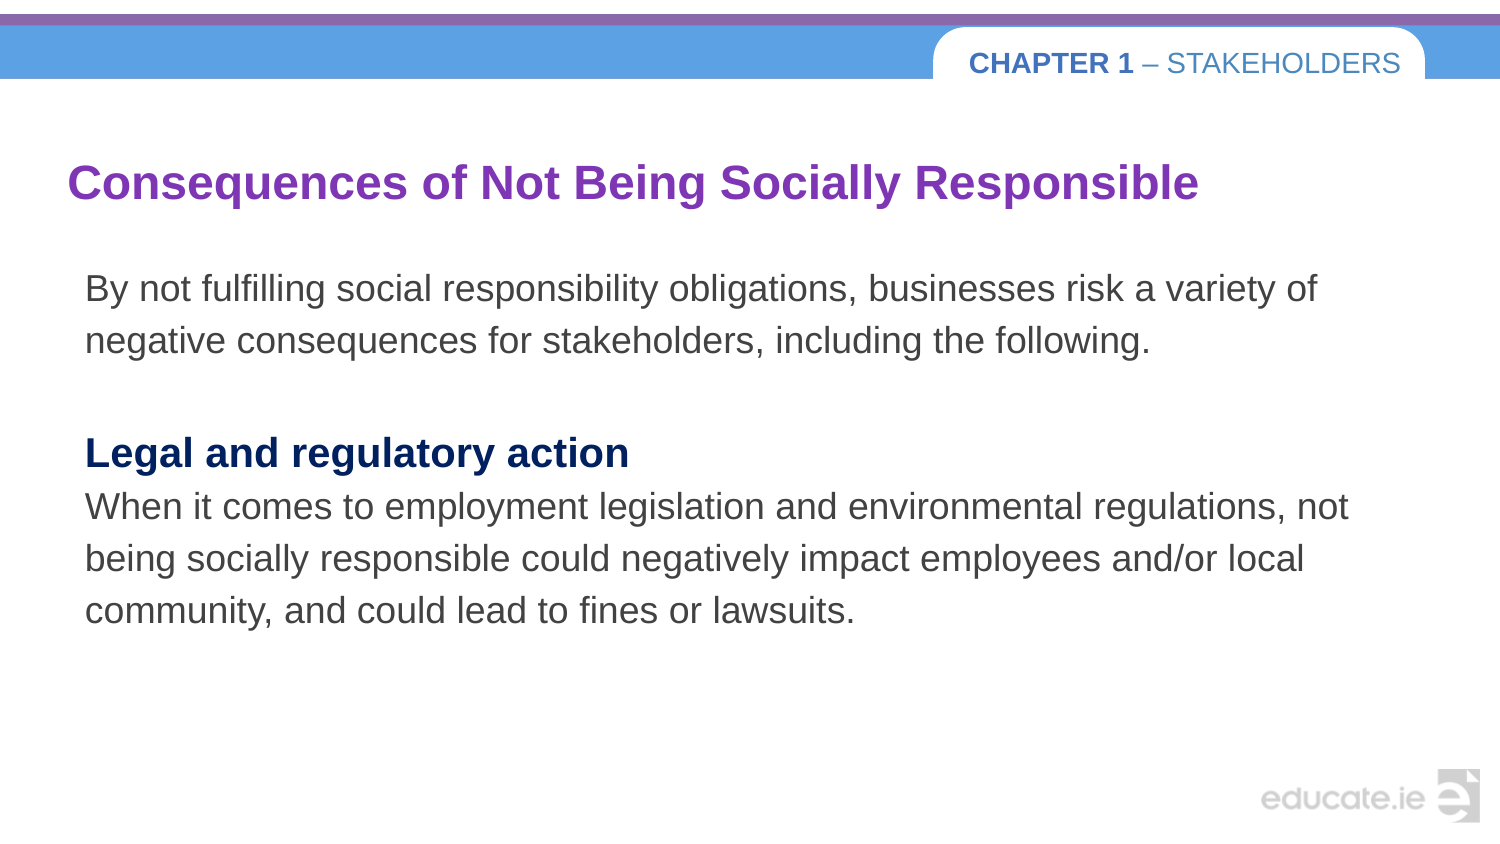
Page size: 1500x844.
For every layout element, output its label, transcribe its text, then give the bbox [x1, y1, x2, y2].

list By not fulfilling social responsibility obligations, businesses risk a variety of negative consequences for stakeholders, including the following. Legal and regulatory action When it comes to employment legislation and environmental regulations, not being socially responsible could negatively impact employees and/or local community, and could lead to fines or lawsuits. [51, 242, 1449, 802]
title Consequences of Not Being Socially Responsible [52, 103, 1450, 224]
